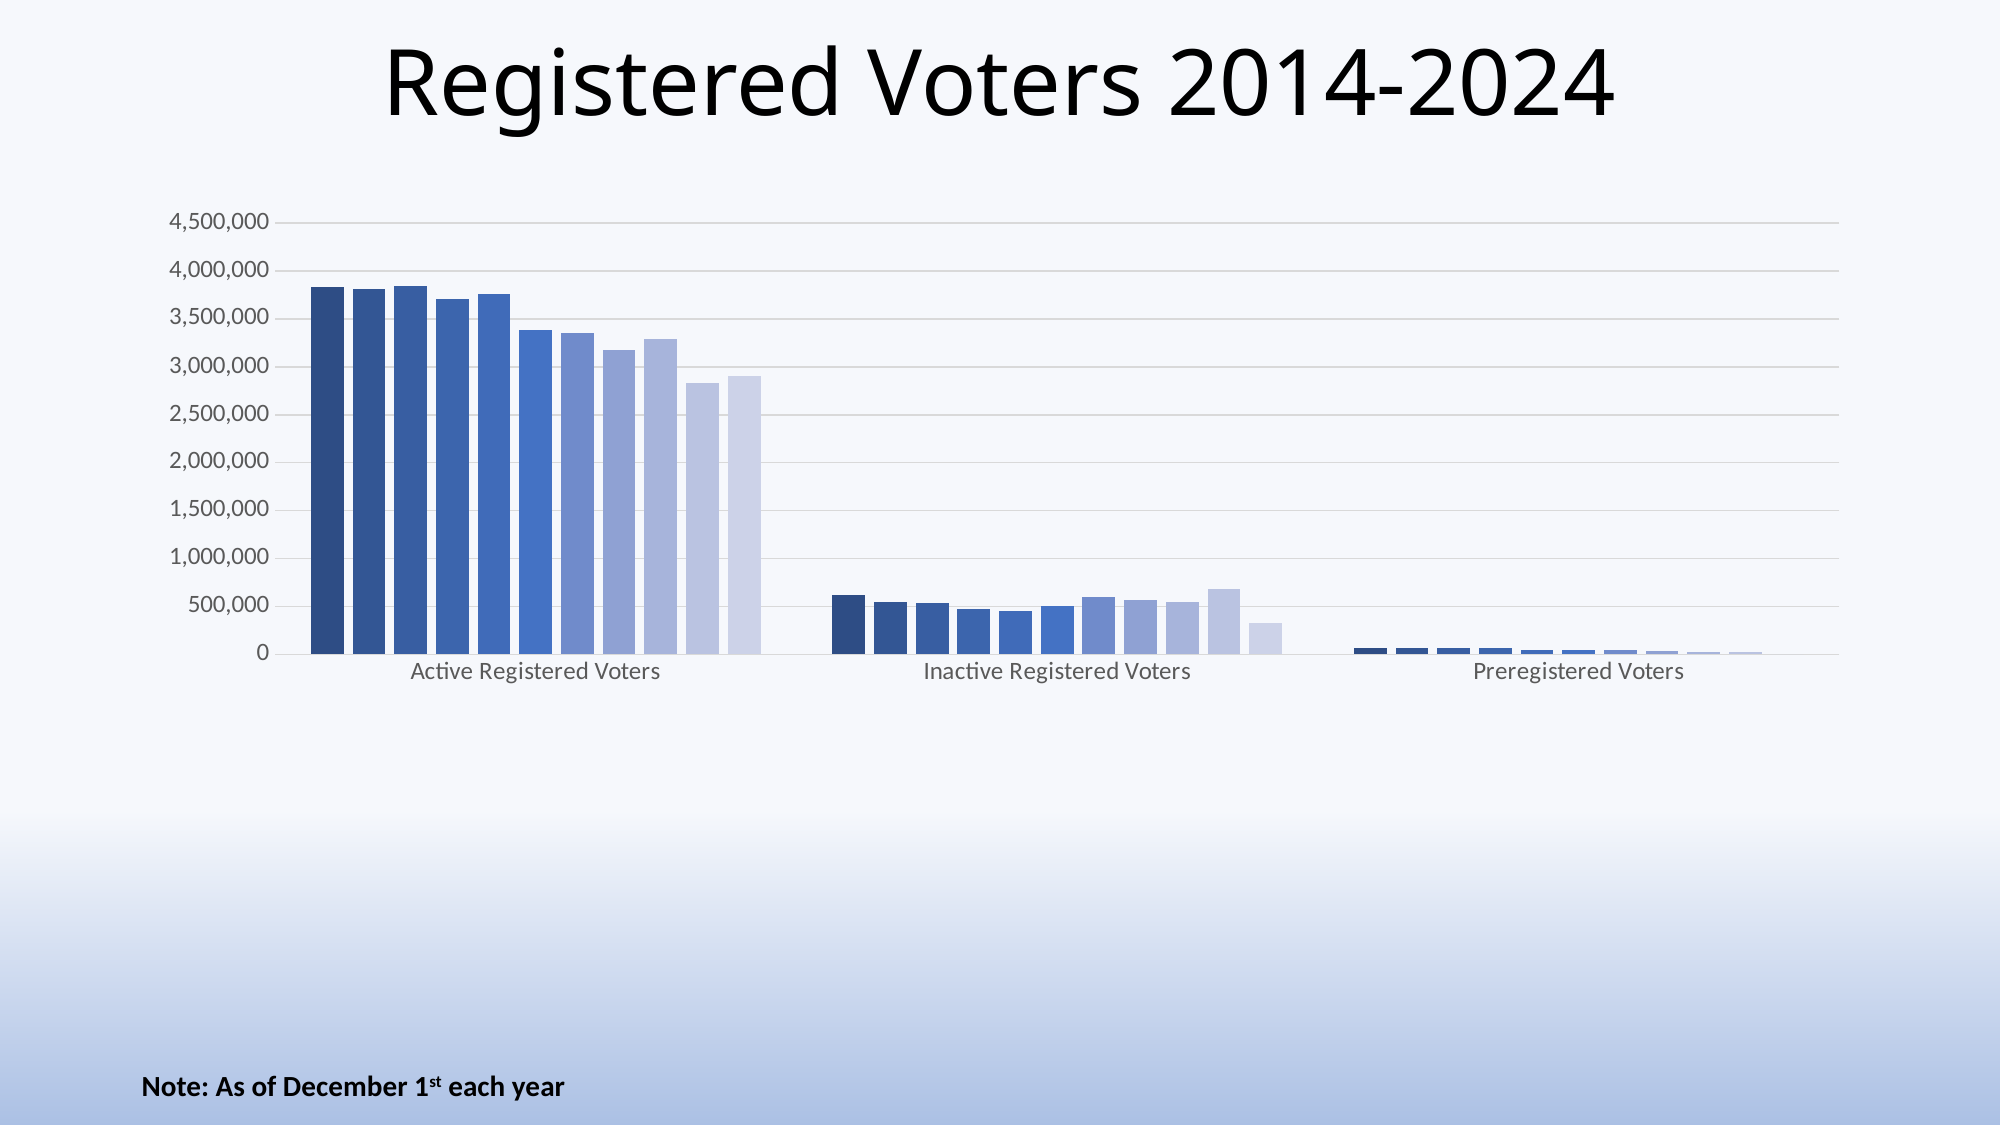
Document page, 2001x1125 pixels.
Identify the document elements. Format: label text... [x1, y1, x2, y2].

title Registered Voters 2014-2024 [137, 21, 1863, 150]
text_box Note: As of December 1st each year [126, 1059, 596, 1110]
chart [137, 192, 1863, 1060]
